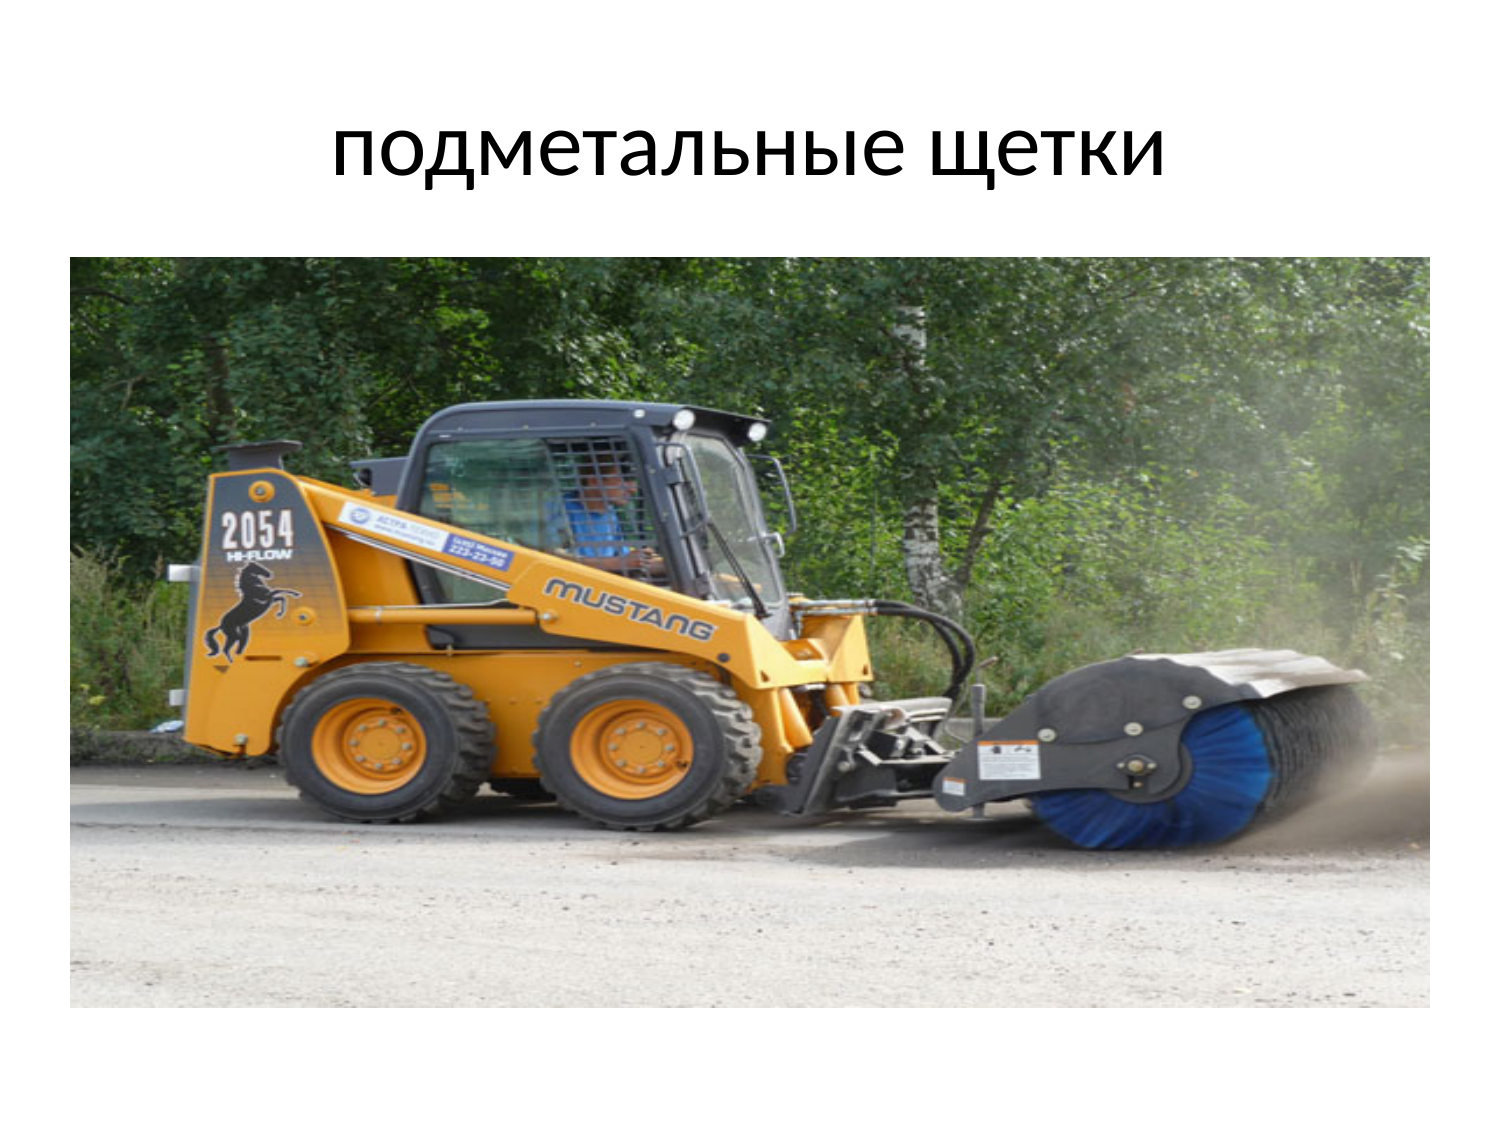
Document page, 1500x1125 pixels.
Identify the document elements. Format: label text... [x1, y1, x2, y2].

title подметальные щетки [74, 44, 1426, 233]
picture [70, 257, 1430, 1008]
